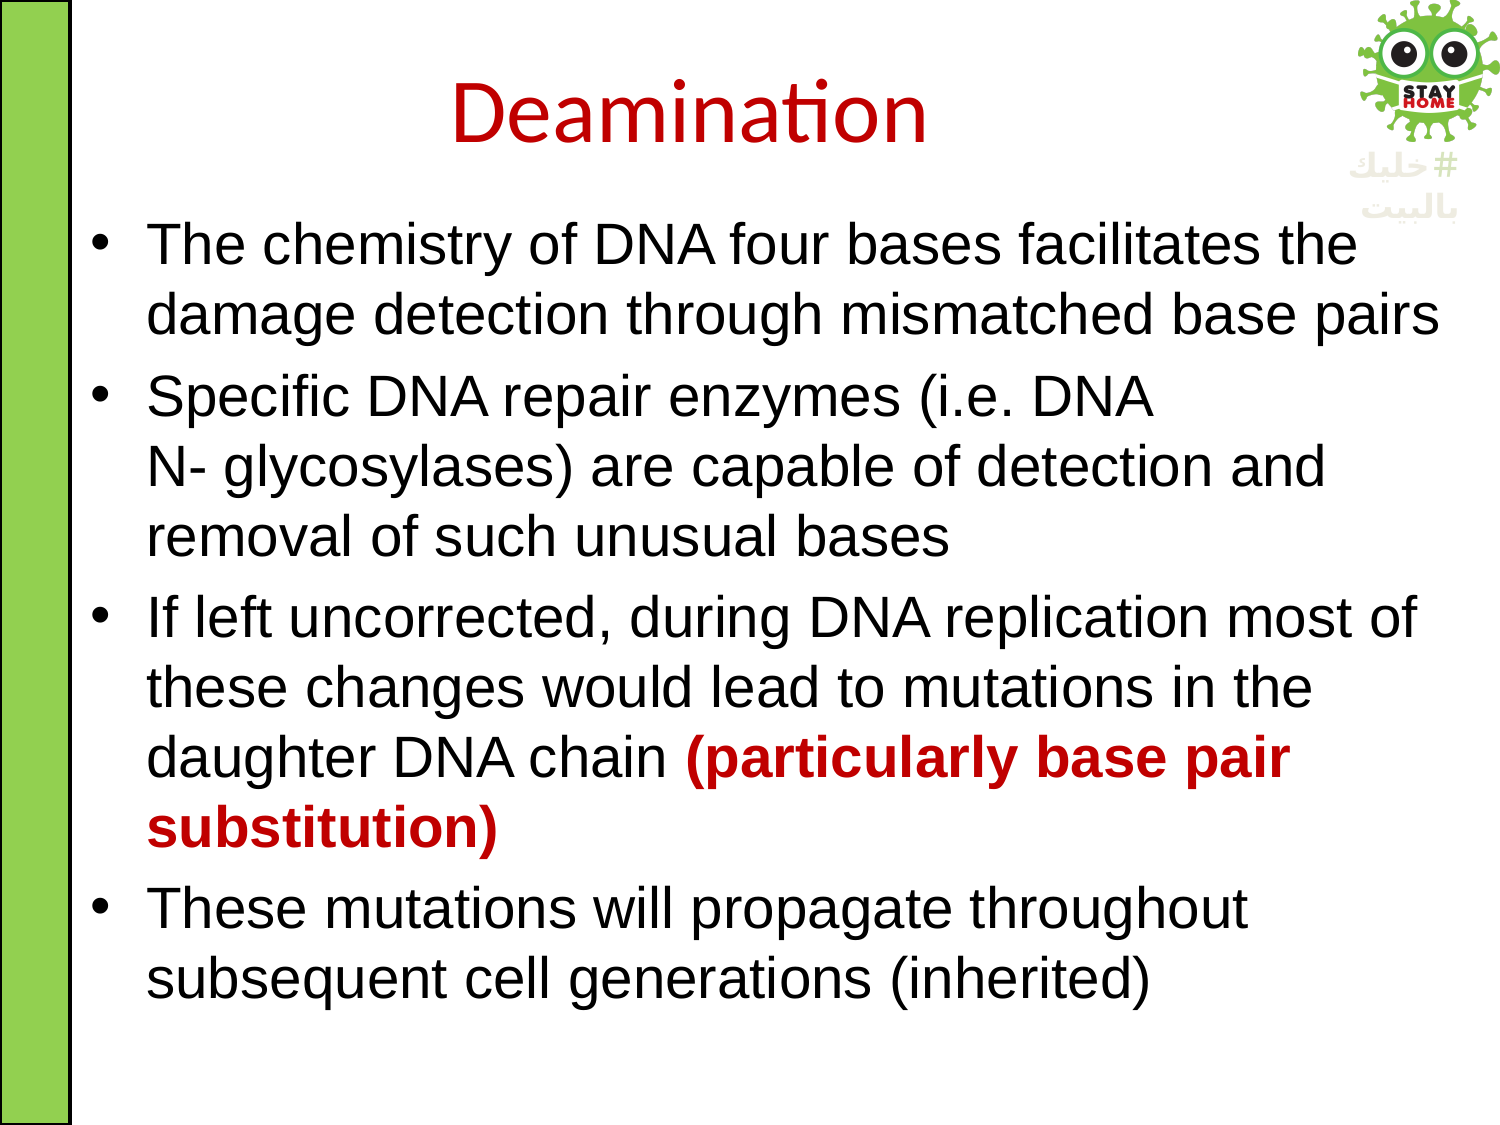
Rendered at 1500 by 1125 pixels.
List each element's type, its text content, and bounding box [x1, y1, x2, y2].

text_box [1281, 0, 1500, 194]
title Deamination [72, 11, 1279, 200]
text_box [0, 0, 72, 1125]
list The chemistry of DNA four bases facilitates the damage detection through mismatched base pairs Specific DNA repair enzymes (i.e. DNA N- glycosylases) are capable of detection and removal of such unusual bases If left uncorrected, during DNA replication most of these changes would lead to mutations in the daughter DNA chain (particularly base pair substitution) These mutations will propagate throughout subsequent cell generations (inherited) [75, 199, 1500, 1125]
